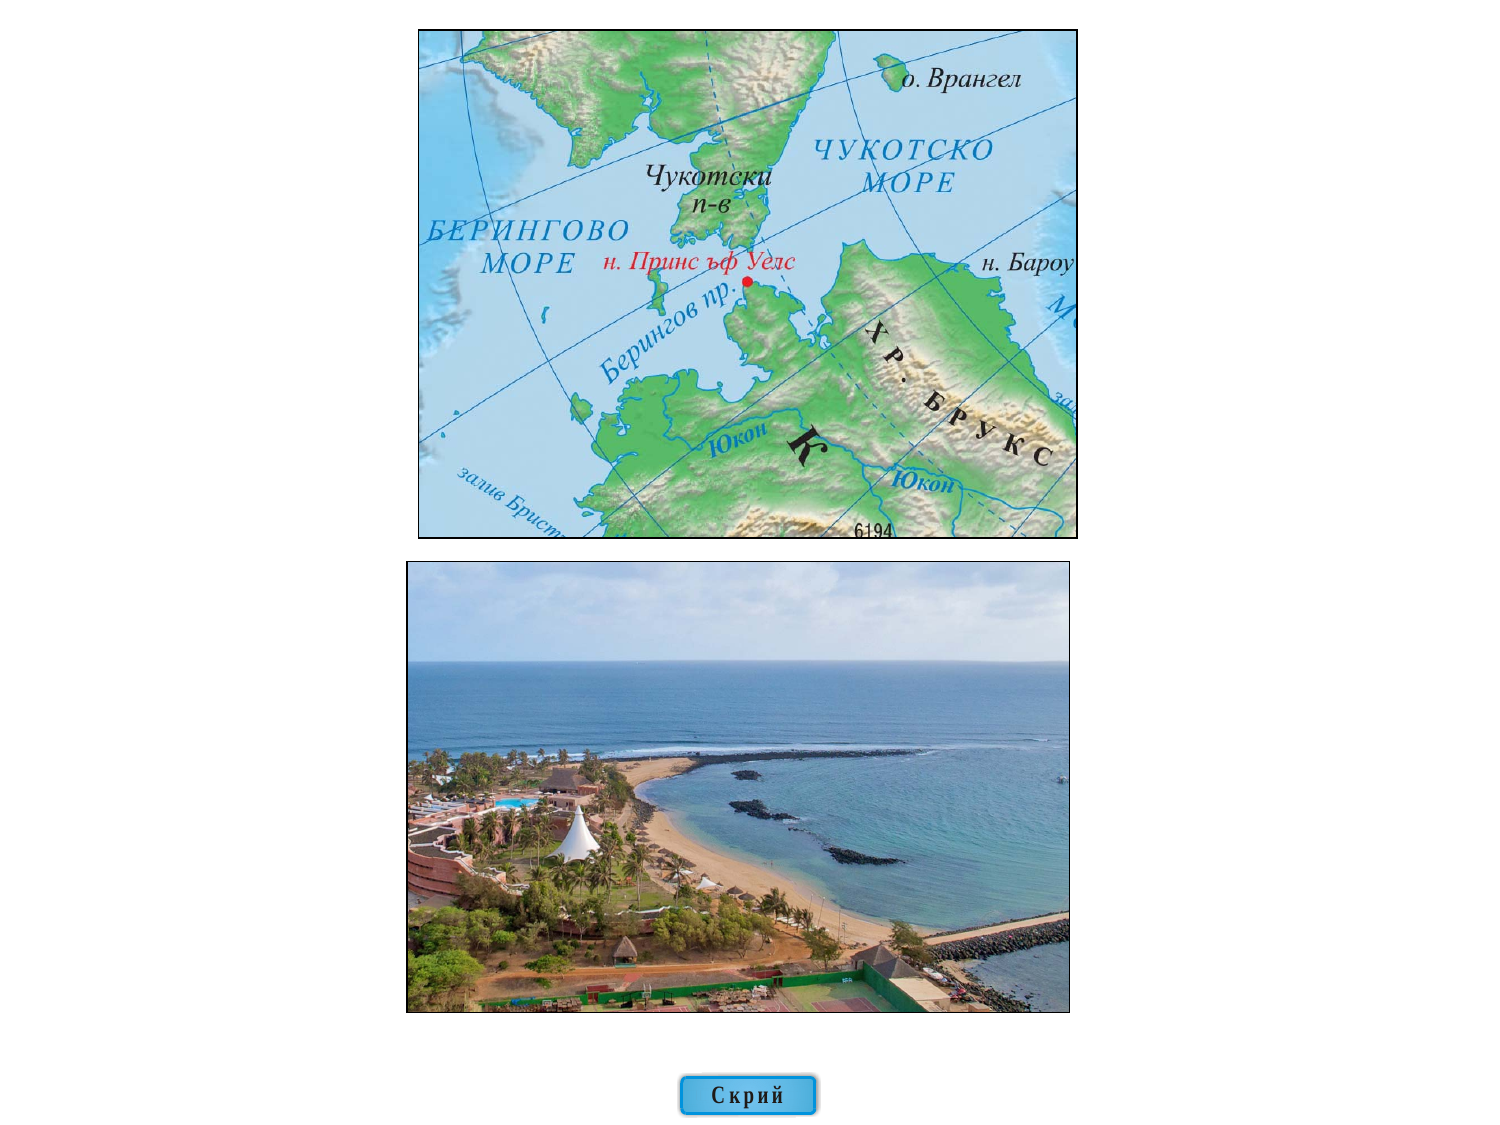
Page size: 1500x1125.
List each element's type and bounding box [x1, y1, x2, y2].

picture [407, 562, 1070, 1012]
picture [418, 30, 1077, 538]
picture [674, 1069, 823, 1120]
